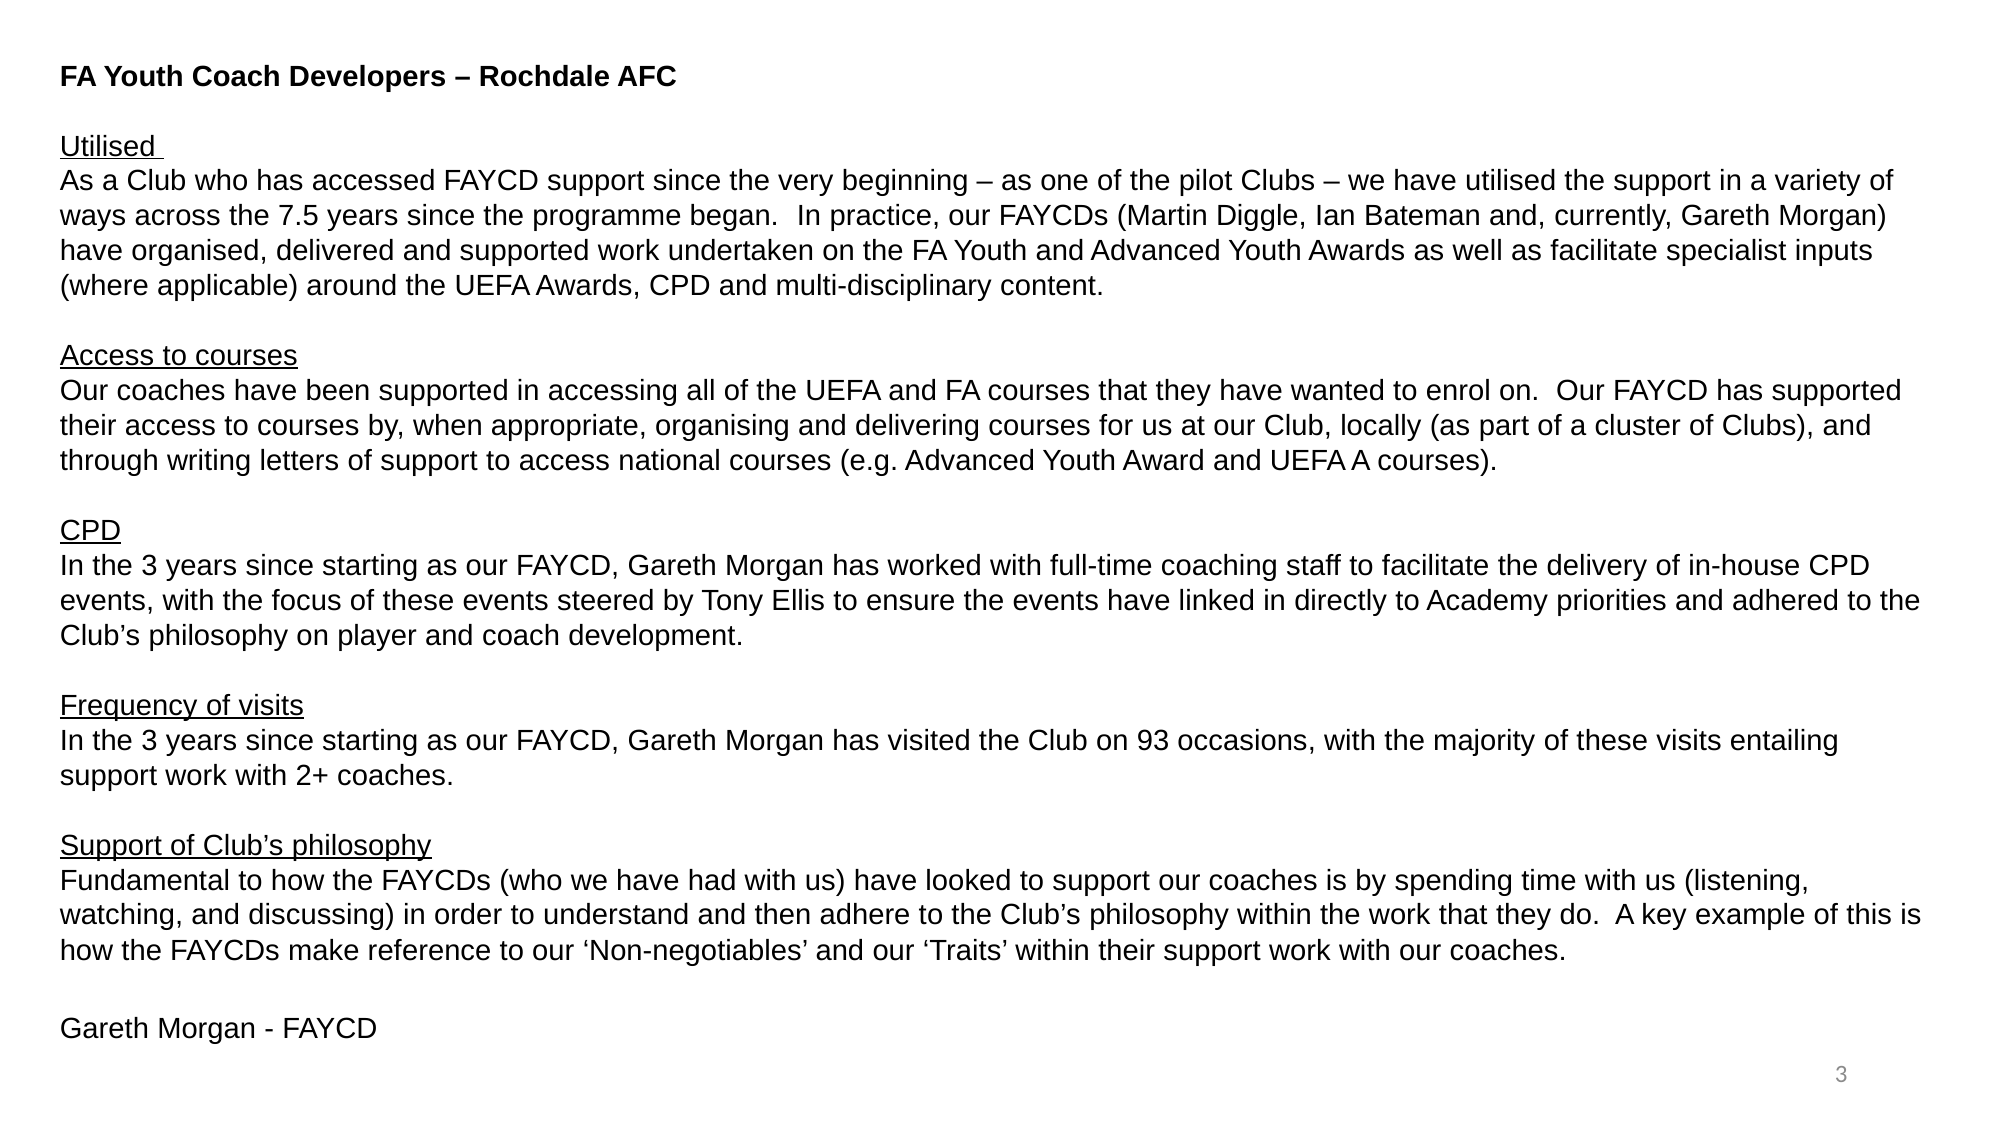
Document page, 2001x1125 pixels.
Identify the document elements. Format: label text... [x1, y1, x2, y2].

text_box FA Youth Coach Developers – Rochdale AFC Utilised As a Club who has accessed FAYCD support since the very beginning – as one of the pilot Clubs – we have utilised the support in a variety of ways across the 7.5 years since the programme began. In practice, our FAYCDs (Martin Diggle, Ian Bateman and, currently, Gareth Morgan) have organised, delivered and supported work undertaken on the FA Youth and Advanced Youth Awards as well as facilitate specialist inputs (where applicable) around the UEFA Awards, CPD and multi-disciplinary content. Access to courses Our coaches have been supported in accessing all of the UEFA and FA courses that they have wanted to enrol on. Our FAYCD has supported their access to courses by, when appropriate, organising and delivering courses for us at our Club, locally (as part of a cluster of Clubs), and through writing letters of support to access national courses (e.g. Advanced Youth Award and UEFA A courses). CPD In the 3 years since starting as our FAYCD, Gareth Morgan has worked with full-time coaching staff to facilitate the delivery of in-house CPD events, with the focus of these events steered by Tony Ellis to ensure the events have linked in directly to Academy priorities and adhered to the Club’s philosophy on player and coach development. Frequency of visits In the 3 years since starting as our FAYCD, Gareth Morgan has visited the Club on 93 occasions, with the majority of these visits entailing support work with 2+ coaches. Support of Club’s philosophy Fundamental to how the FAYCDs (who we have had with us) have looked to support our coaches is by spending time with us (listening, watching, and discussing) in order to understand and then adhere to the Club’s philosophy within the work that they do. A key example of this is how the FAYCDs make reference to our ‘Non-negotiables’ and our ‘Traits’ within their support work with our coaches. Gareth Morgan - FAYCD [45, 49, 1945, 1054]
slide_number 3 [1412, 1054, 1863, 1103]
